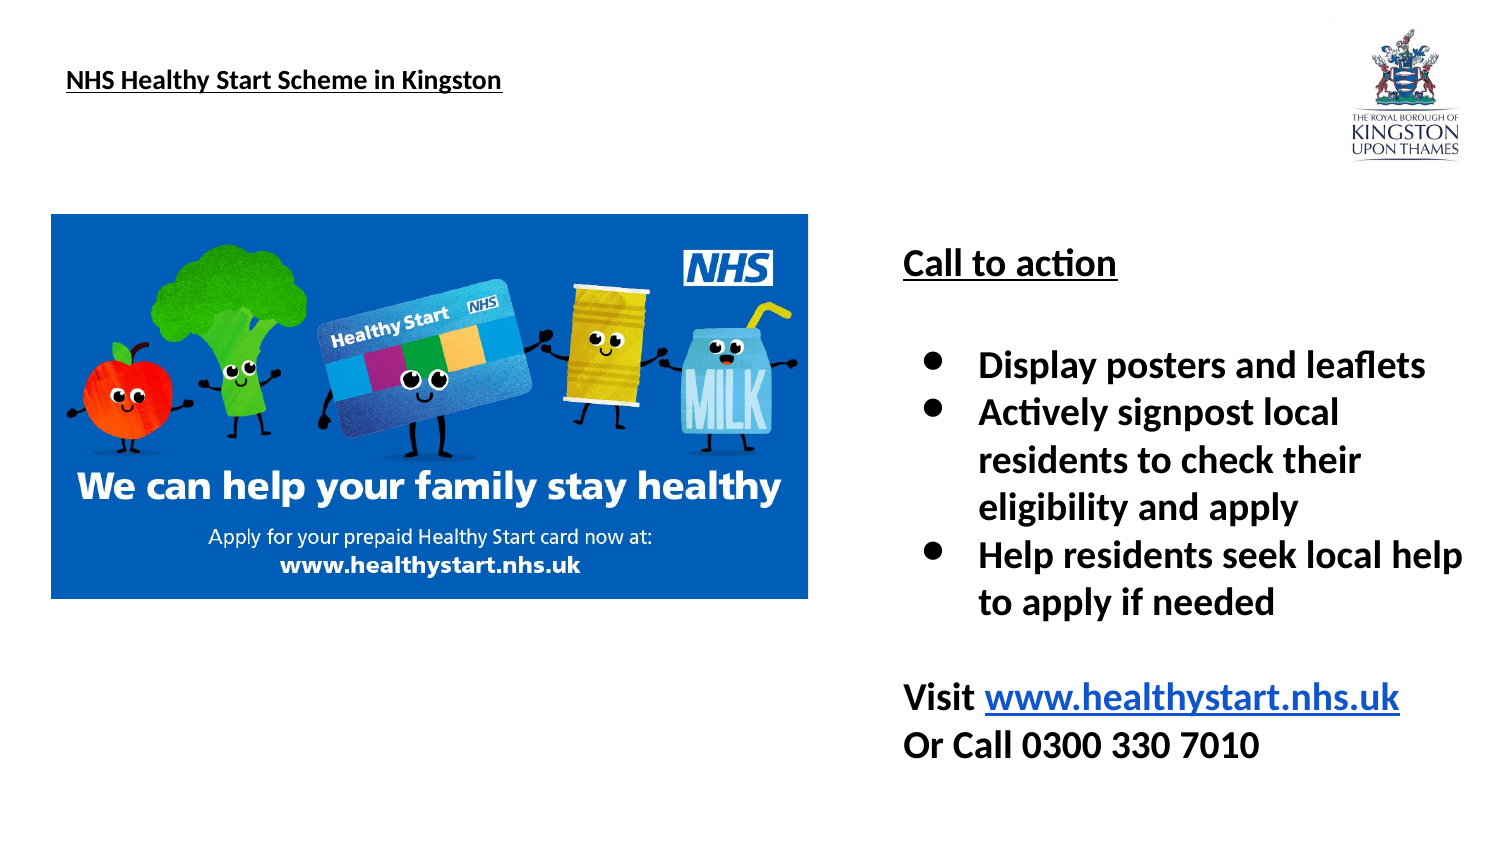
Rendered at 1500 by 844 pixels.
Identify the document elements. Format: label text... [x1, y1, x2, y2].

title NHS Healthy Start Scheme in Kingston [51, 17, 1325, 112]
picture [50, 214, 809, 599]
list Call to action Display posters and leaflets Actively signpost local residents to check their eligibility and apply Help residents seek local help to apply if needed Visit www.healthystart.nhs.uk Or Call 0300 330 7010 [888, 214, 1481, 830]
picture [1327, 16, 1481, 175]
